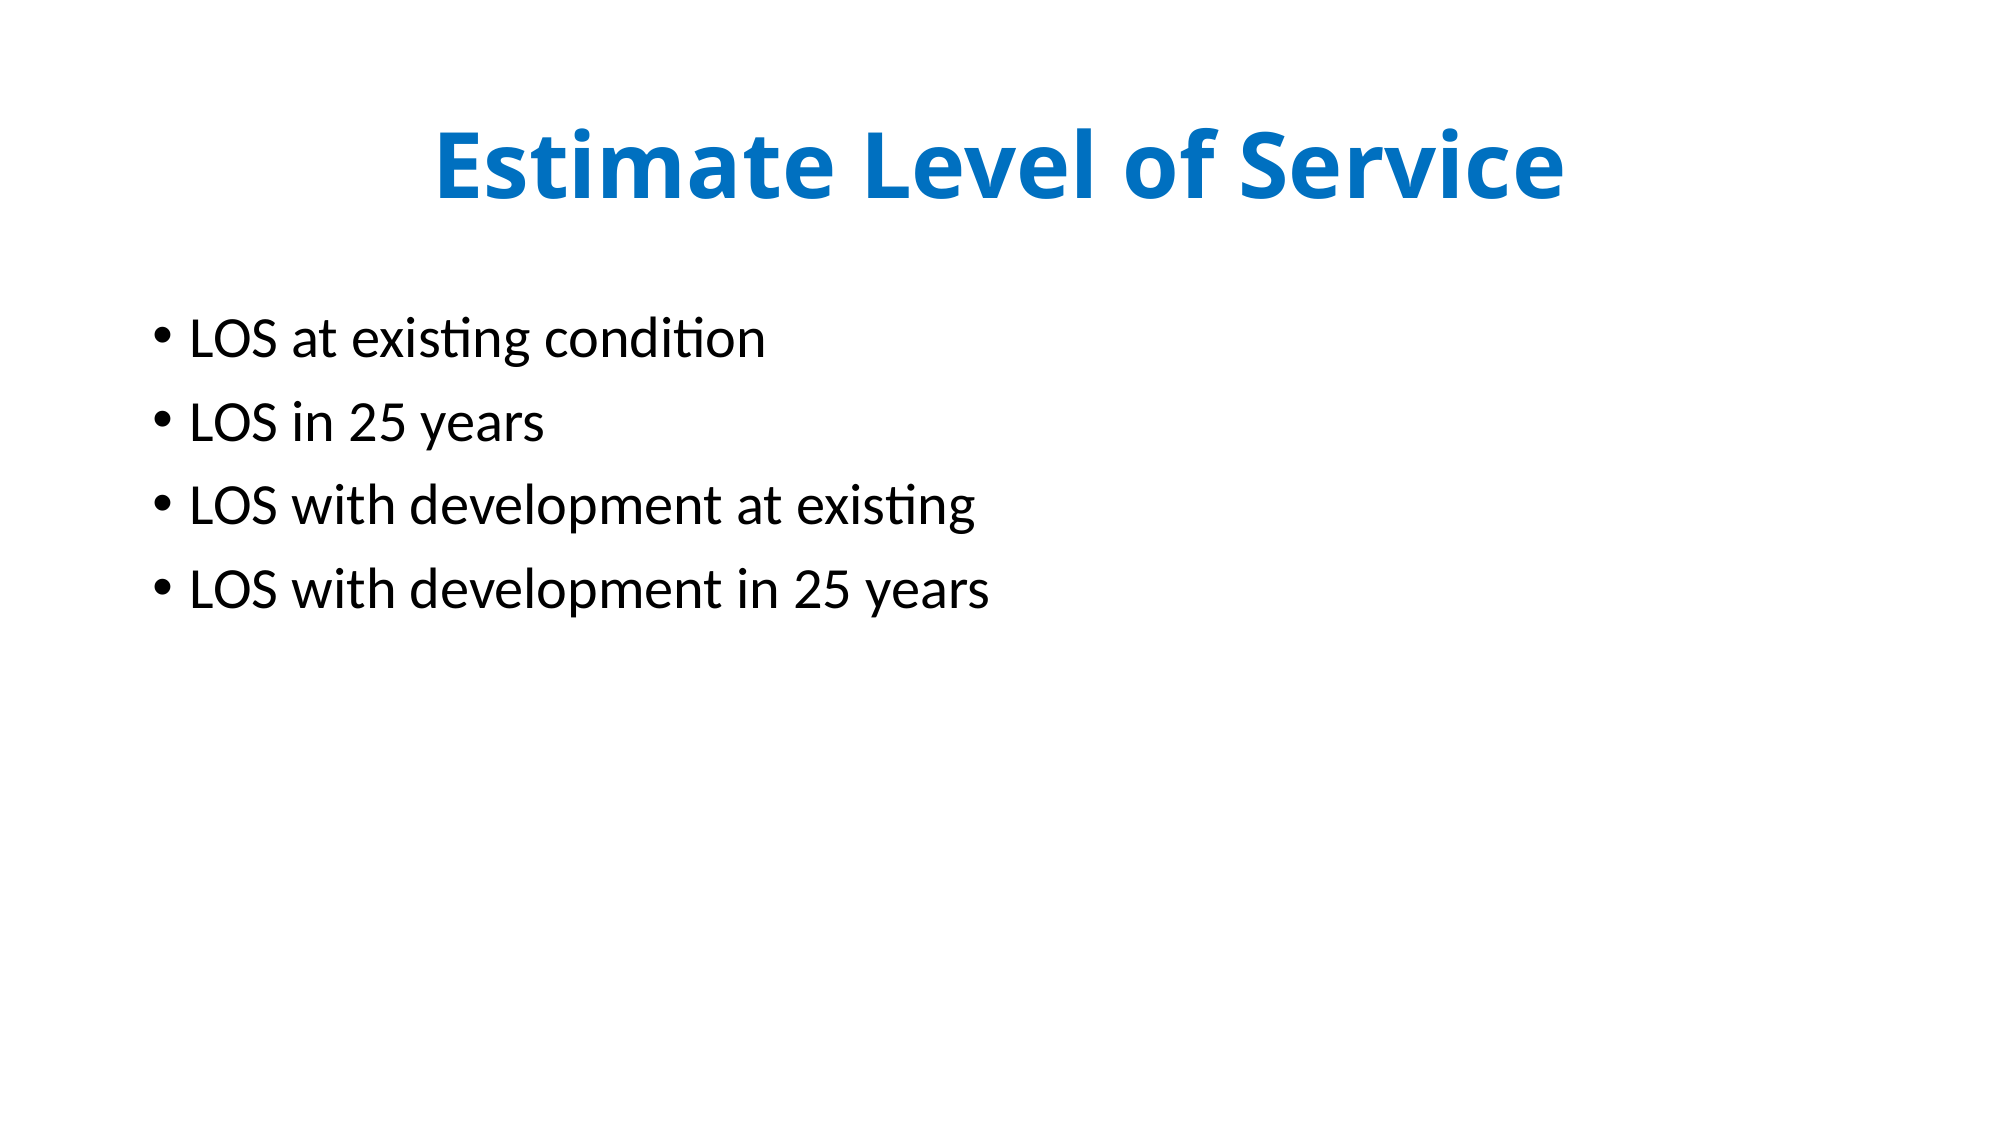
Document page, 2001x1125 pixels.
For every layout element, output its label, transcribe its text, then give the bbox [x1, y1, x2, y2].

title Estimate Level of Service [137, 59, 1863, 278]
list LOS at existing condition LOS in 25 years LOS with development at existing LOS with development in 25 years [137, 299, 1863, 1014]
